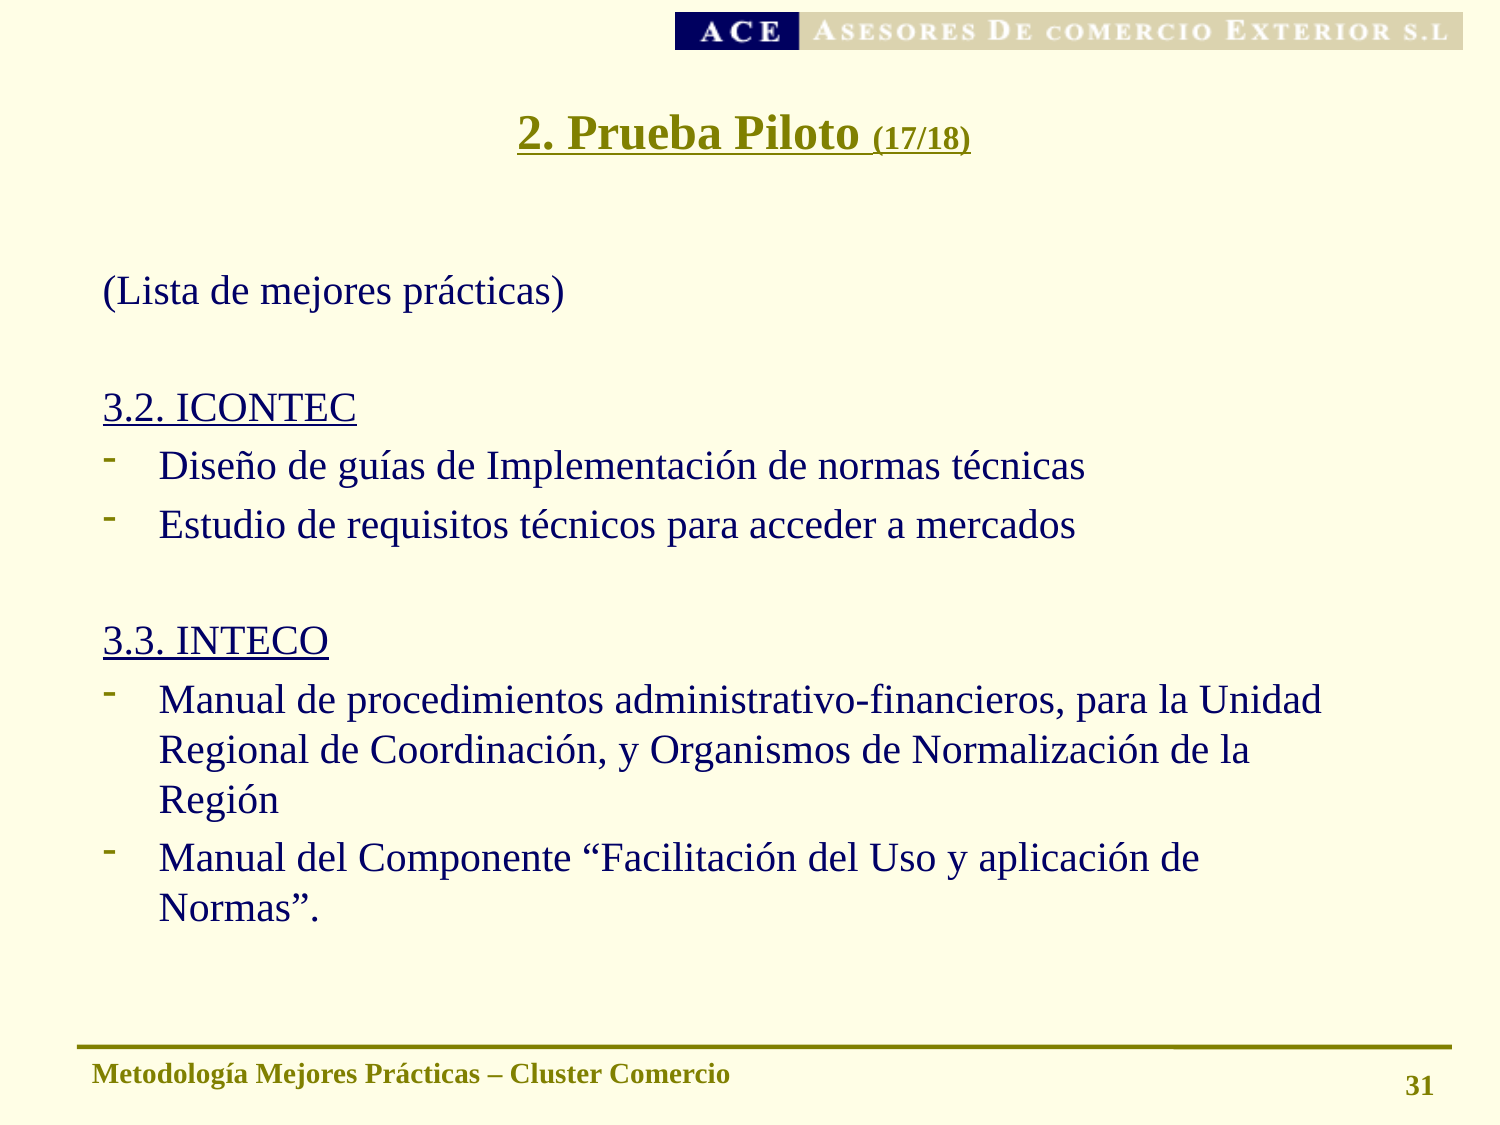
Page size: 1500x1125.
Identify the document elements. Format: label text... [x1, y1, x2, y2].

list (Lista de mejores prácticas) 3.2. ICONTEC Diseño de guías de Implementación de normas técnicas Estudio de requisitos técnicos para acceder a mercados 3.3. INTECO Manual de procedimientos administrativo-financieros, para la Unidad Regional de Coordinación, y Organismos de Normalización de la Región Manual del Componente “Facilitación del Uso y aplicación de Normas”. [87, 255, 1363, 963]
slide_number 31 [1137, 1058, 1451, 1113]
footer Metodología Mejores Prácticas – Cluster Comercio [76, 1046, 798, 1099]
picture [675, 12, 1463, 50]
title 2. Prueba Piloto (17/18) [100, 54, 1389, 205]
